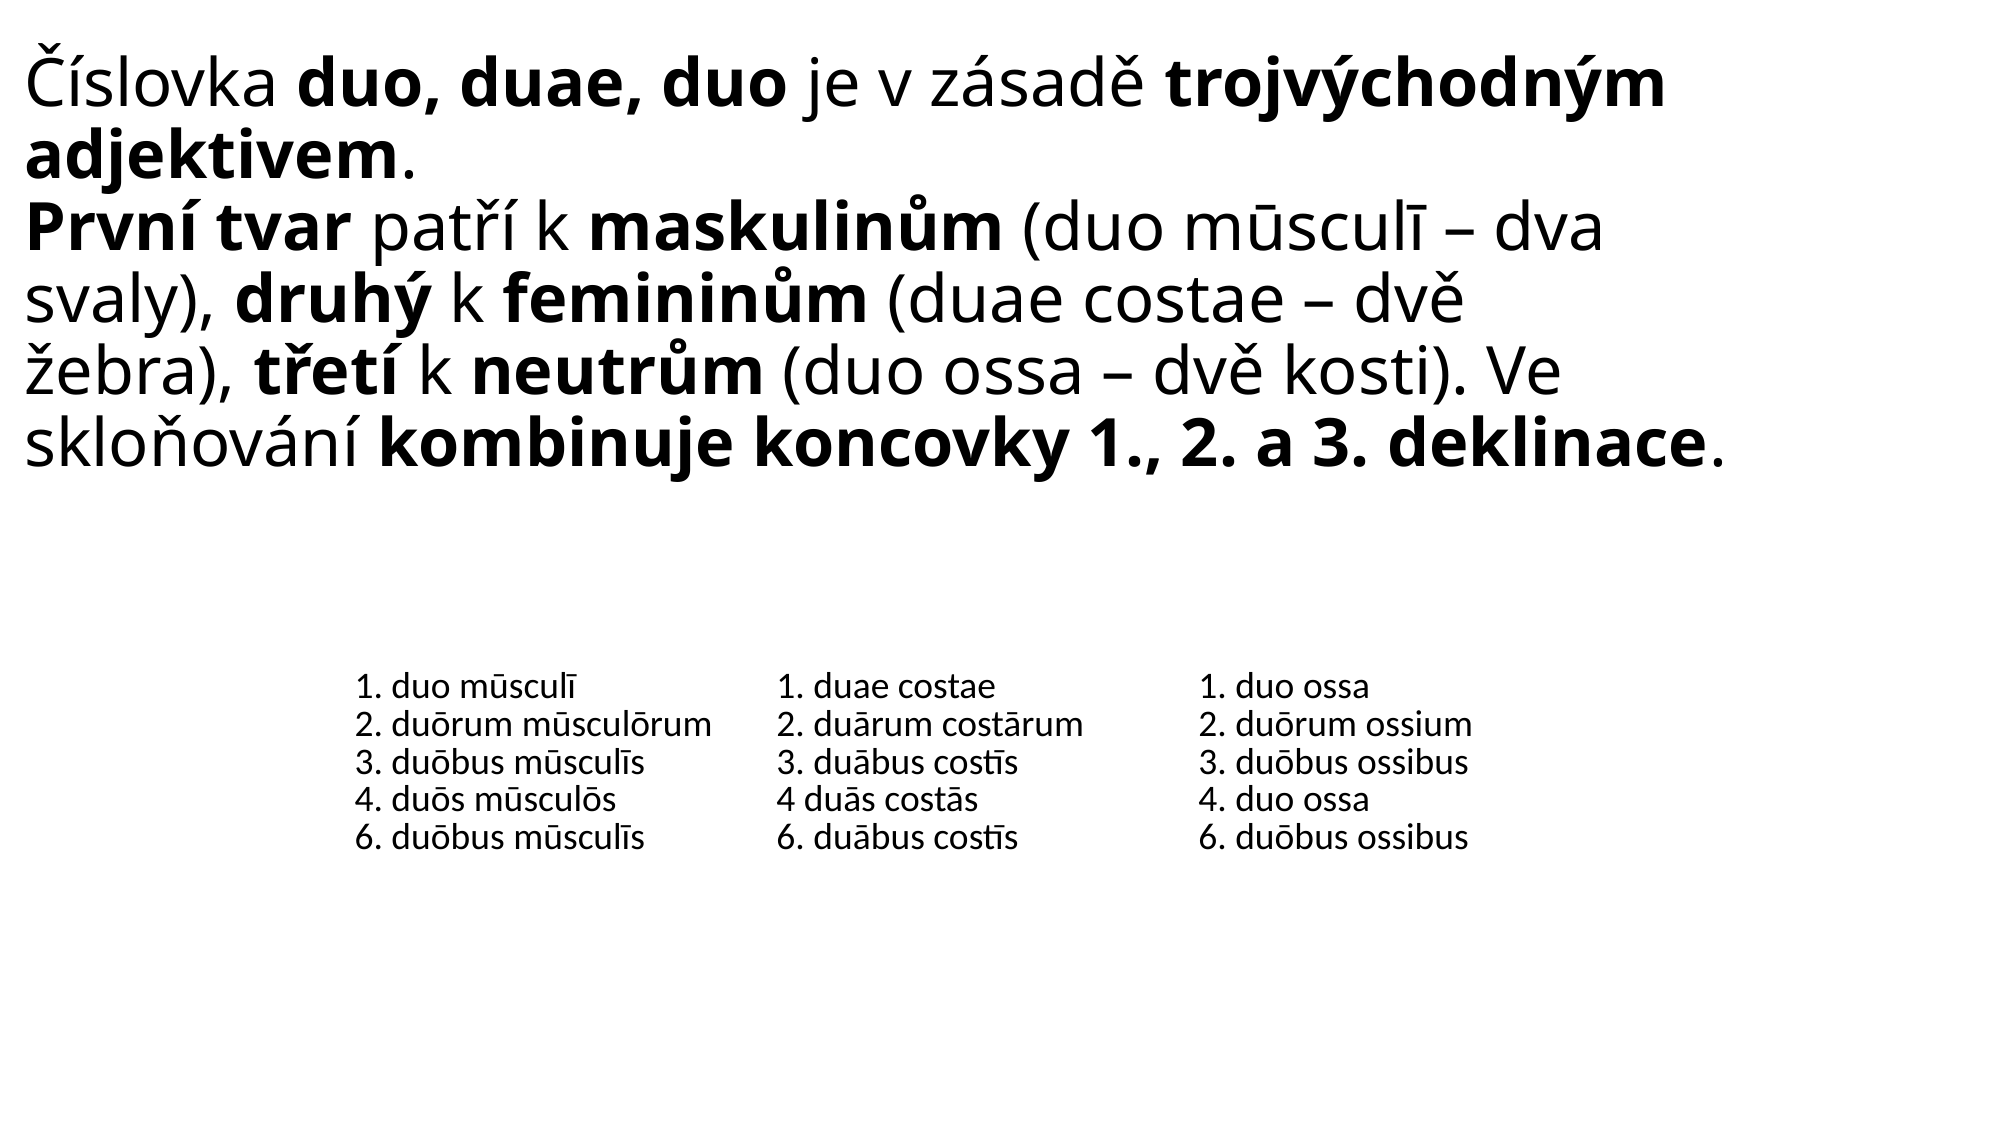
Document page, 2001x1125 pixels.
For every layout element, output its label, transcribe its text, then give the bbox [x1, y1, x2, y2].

table_header 1. duae costae 2. duārum costārum 3. duābus costīs 4 duās costās 6. duābus costīs [777, 670, 1198, 897]
table_header 1. duo mūsculī 2. duōrum mūsculōrum 3. duōbus mūsculīs 4. duōs mūsculōs 6. duōbus mūsculīs [355, 670, 777, 897]
table_header 1. duo ossa 2. duōrum ossium 3. duōbus ossibus 4. duo ossa 6. duōbus ossibus [1198, 670, 1620, 897]
title Číslovka duo, duae, duo je v zásadě trojvýchodným adjektivem. První tvar patří k maskulinům (duo mūsculī – dva svaly), druhý k femininům (duae costae – dvě žebra), třetí k neutrům (duo ossa – dvě kosti). Ve skloňování kombinuje koncovky 1., 2. a 3. deklinace. [9, 156, 1991, 374]
